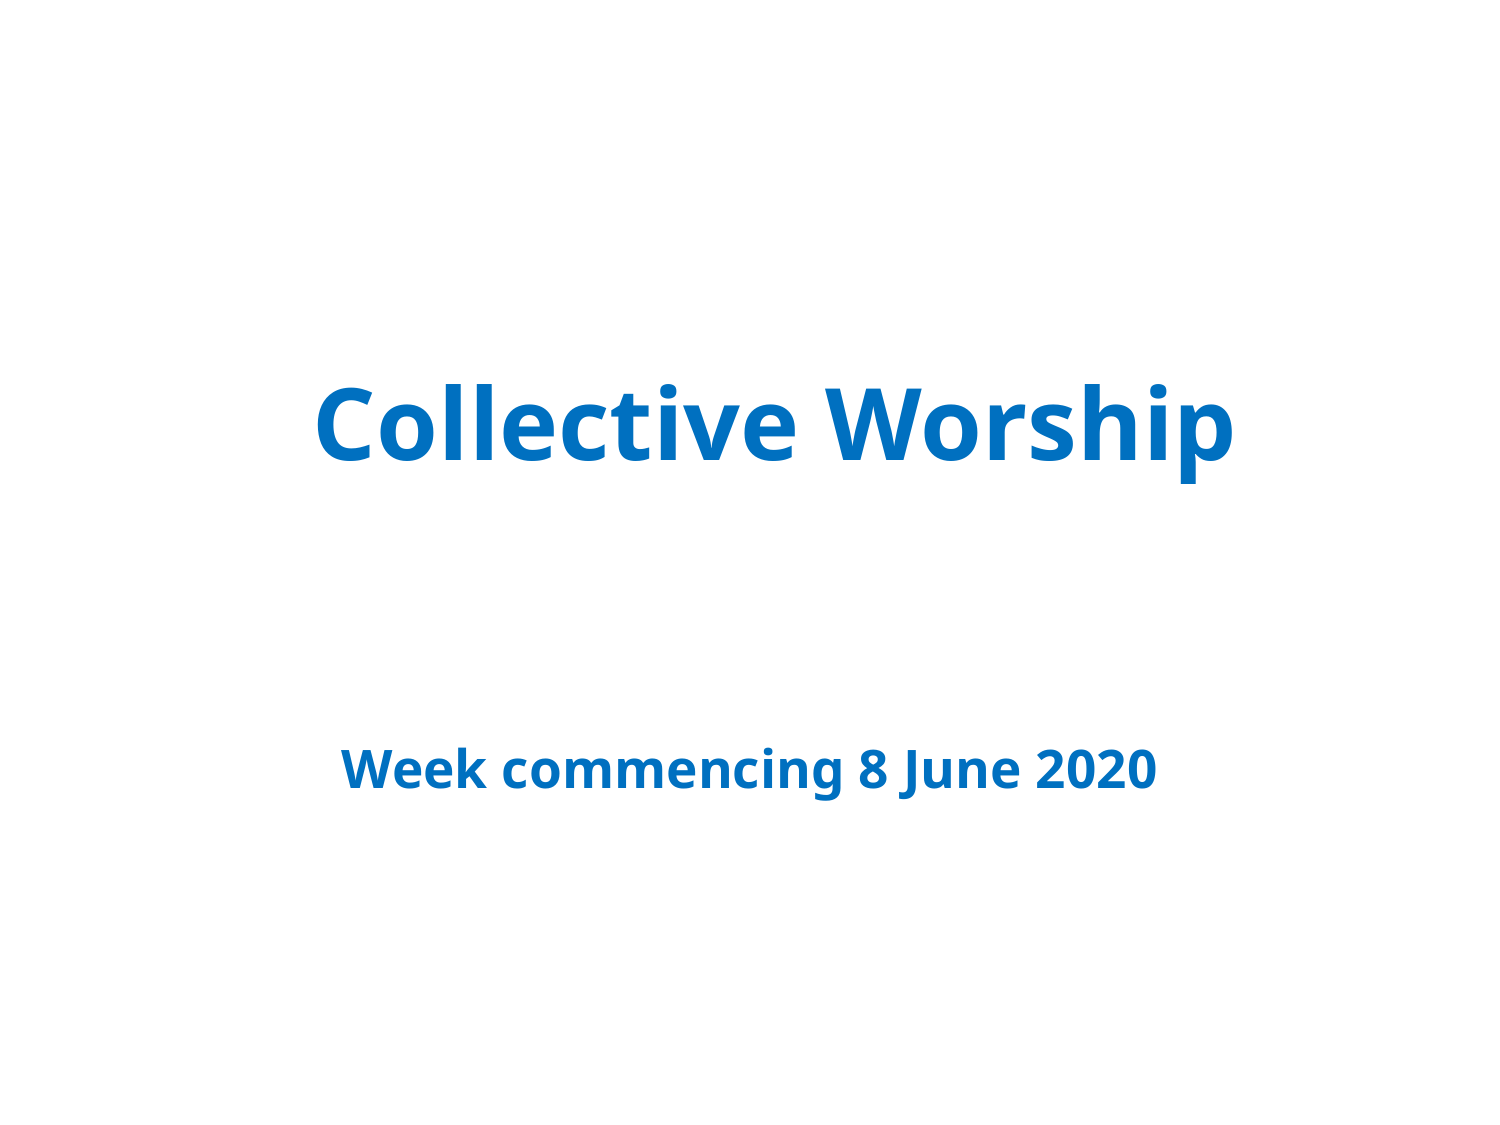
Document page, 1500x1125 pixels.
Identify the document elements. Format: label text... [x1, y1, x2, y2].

list Week commencing 8 June 2020 [165, 727, 1335, 946]
title Collective Worship [100, 219, 1451, 457]
